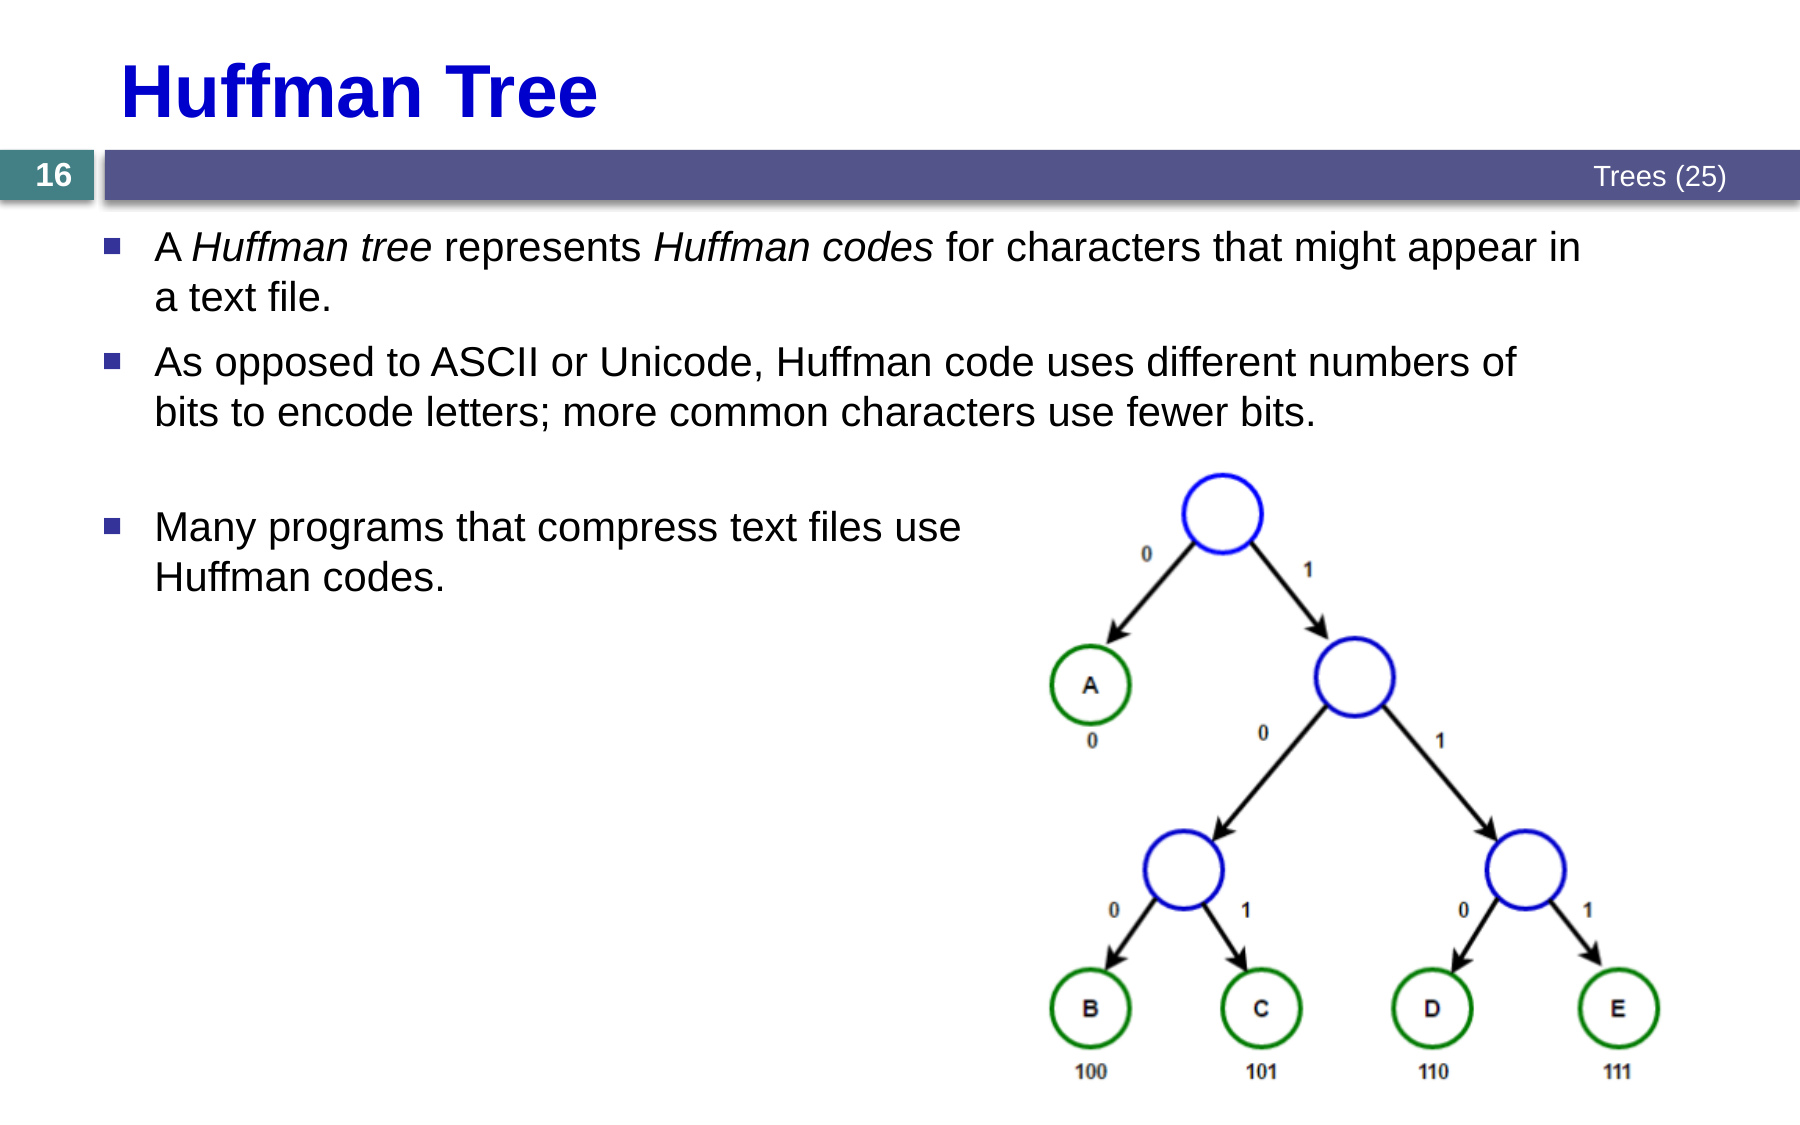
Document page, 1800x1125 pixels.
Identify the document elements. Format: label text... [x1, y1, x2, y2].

list A Huffman tree represents Huffman codes for characters that might appear in a text file. As opposed to ASCII or Unicode, Huffman code uses different numbers of bits to encode letters; more common characters use fewer bits. [86, 212, 1601, 476]
picture [1028, 456, 1690, 1098]
title Huffman Tree [105, 27, 1743, 149]
footer Trees (25) [675, 149, 1743, 202]
text_box Many programs that compress text files use Huffman codes. [87, 492, 1008, 738]
slide_number 16 [0, 150, 108, 196]
